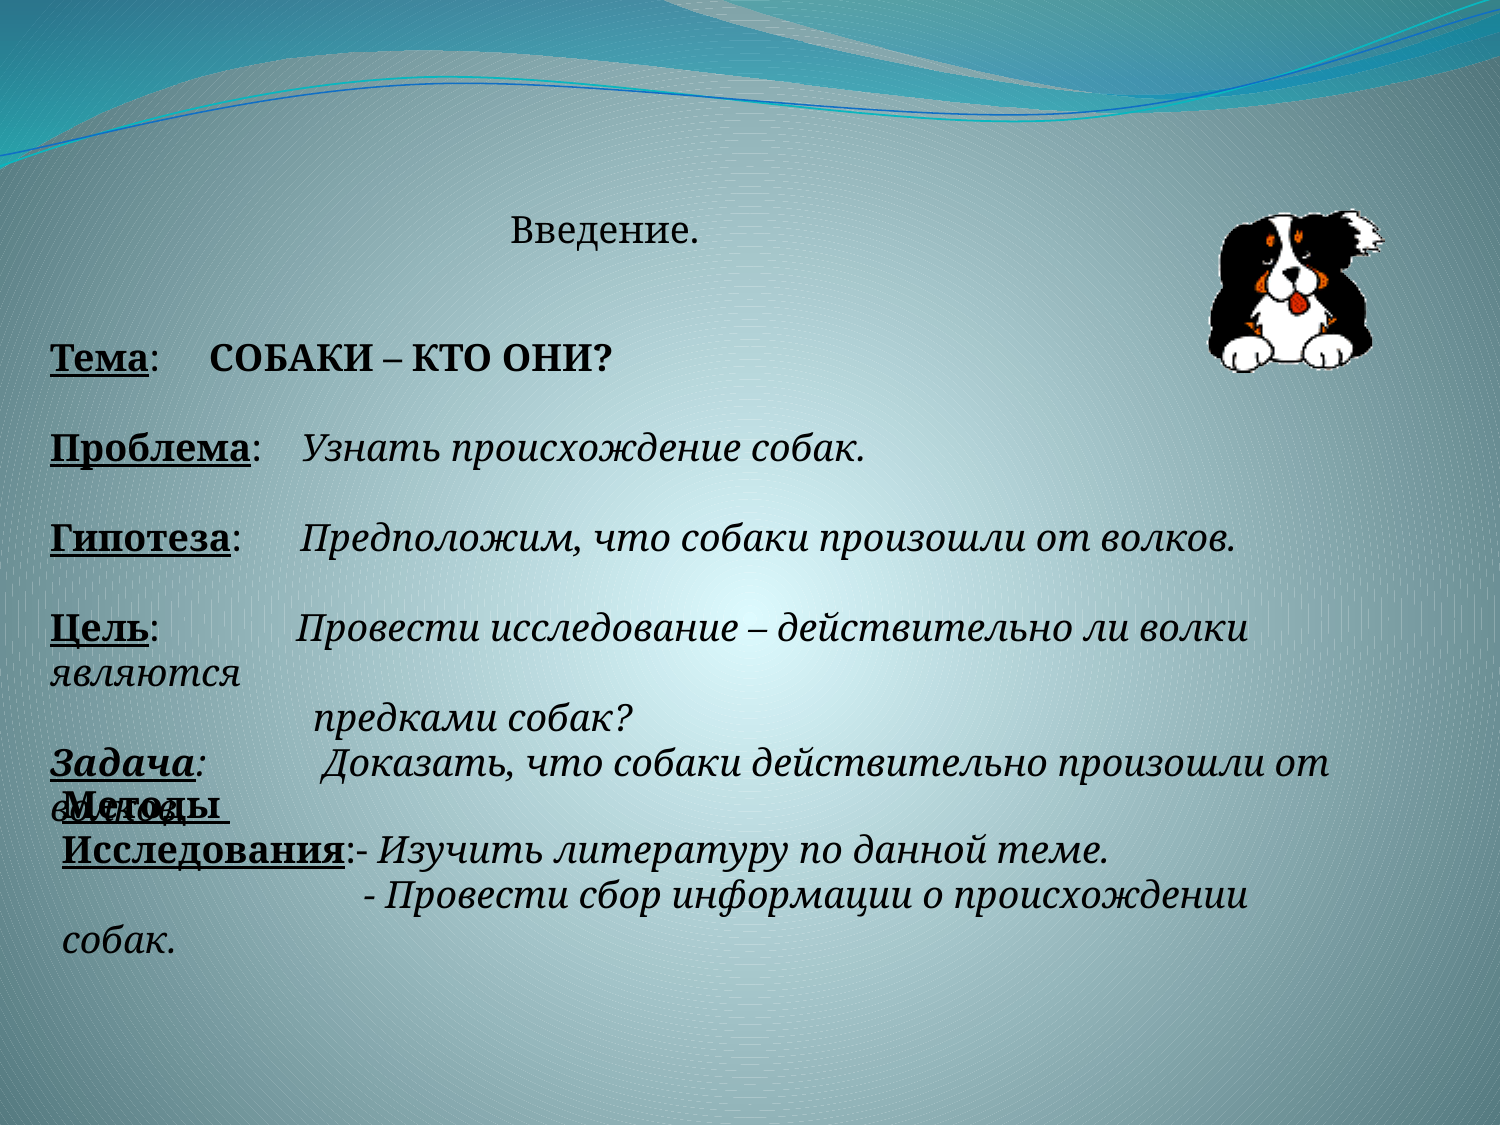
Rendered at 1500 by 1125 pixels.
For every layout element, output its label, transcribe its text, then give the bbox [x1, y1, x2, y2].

text_box Введение. [495, 199, 715, 281]
text_box Тема: СОБАКИ – КТО ОНИ? Проблема: Узнать происхождение собак. Гипотеза: Предположим, что собаки произошли от волков. Цель: Провести исследование – действительно ли волки являются предками собак? Задача: Доказать, что собаки действительно произошли от волков. [35, 281, 1442, 881]
picture [1171, 163, 1385, 373]
text_box Методы Исследования:- Изучить литературу по данной теме. - Провести сбор информации о происхождении собак. [46, 773, 1290, 1104]
